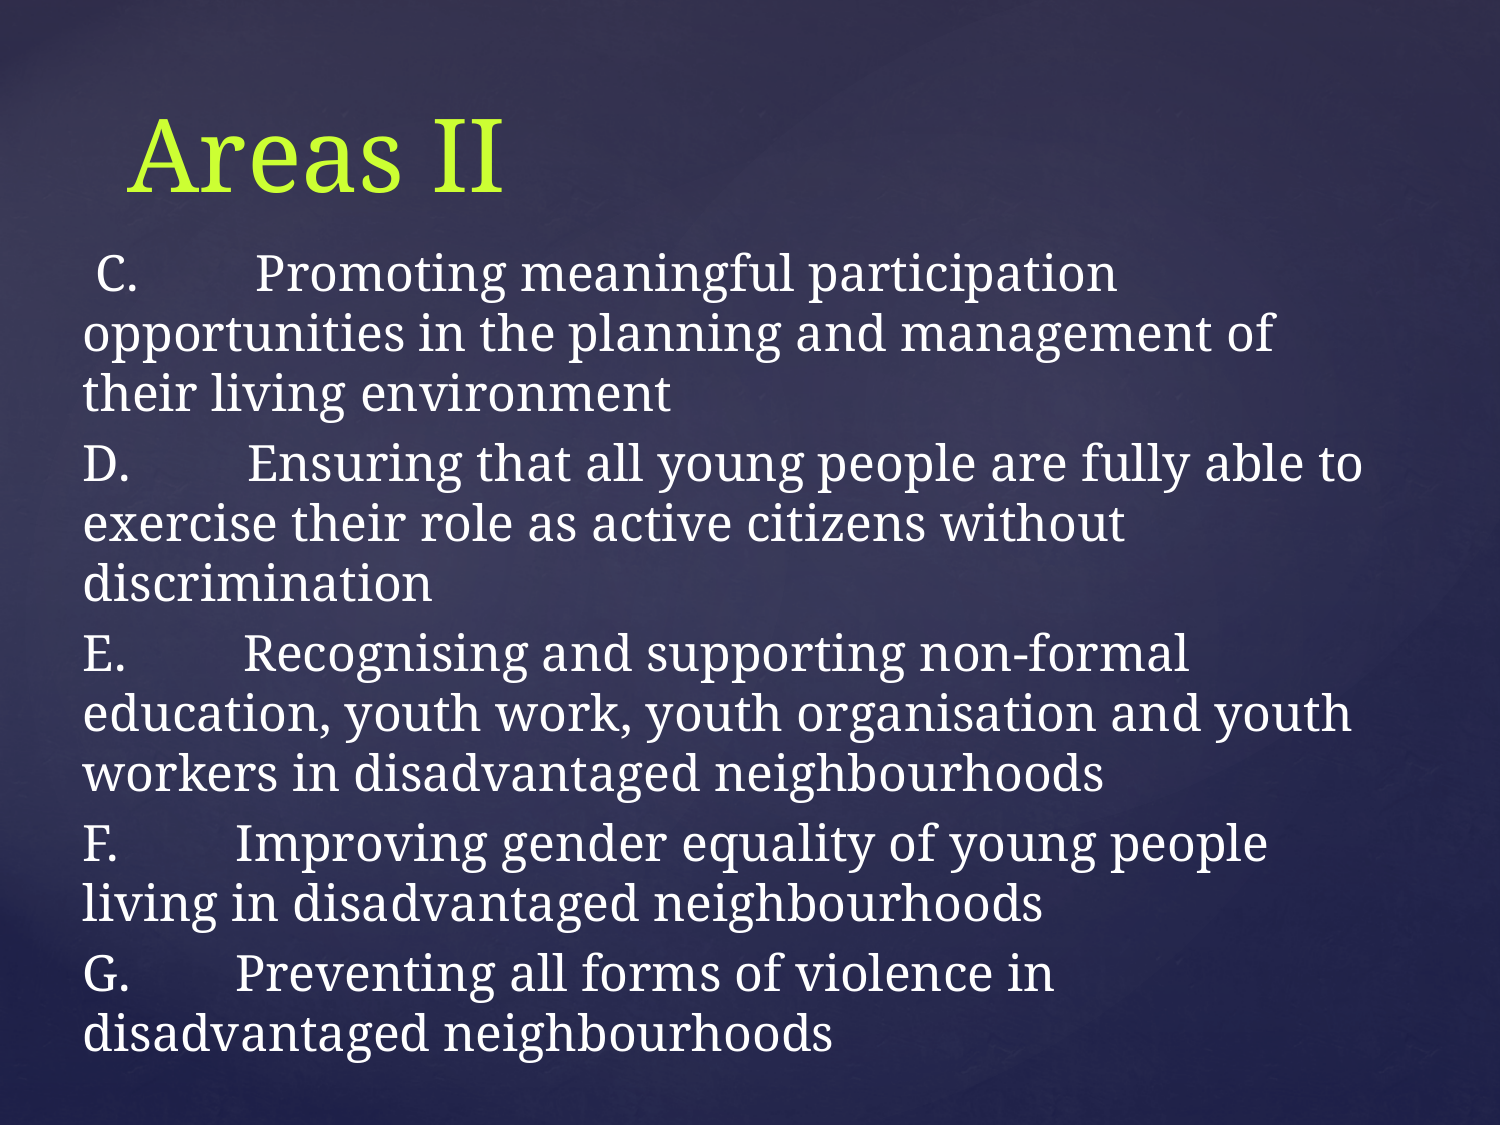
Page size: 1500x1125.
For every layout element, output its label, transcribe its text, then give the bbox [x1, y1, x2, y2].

list C. Promoting meaningful participation opportunities in the planning and management of their living environment D. Ensuring that all young people are fully able to exercise their role as active citizens without discrimination E. Recognising and supporting non-formal education, youth work, youth organisation and youth workers in disadvantaged neighbourhoods F. Improving gender equality of young people living in disadvantaged neighbourhoods G. Preventing all forms of violence in disadvantaged neighbourhoods [64, 219, 1413, 1083]
title Areas II [112, 90, 1350, 219]
